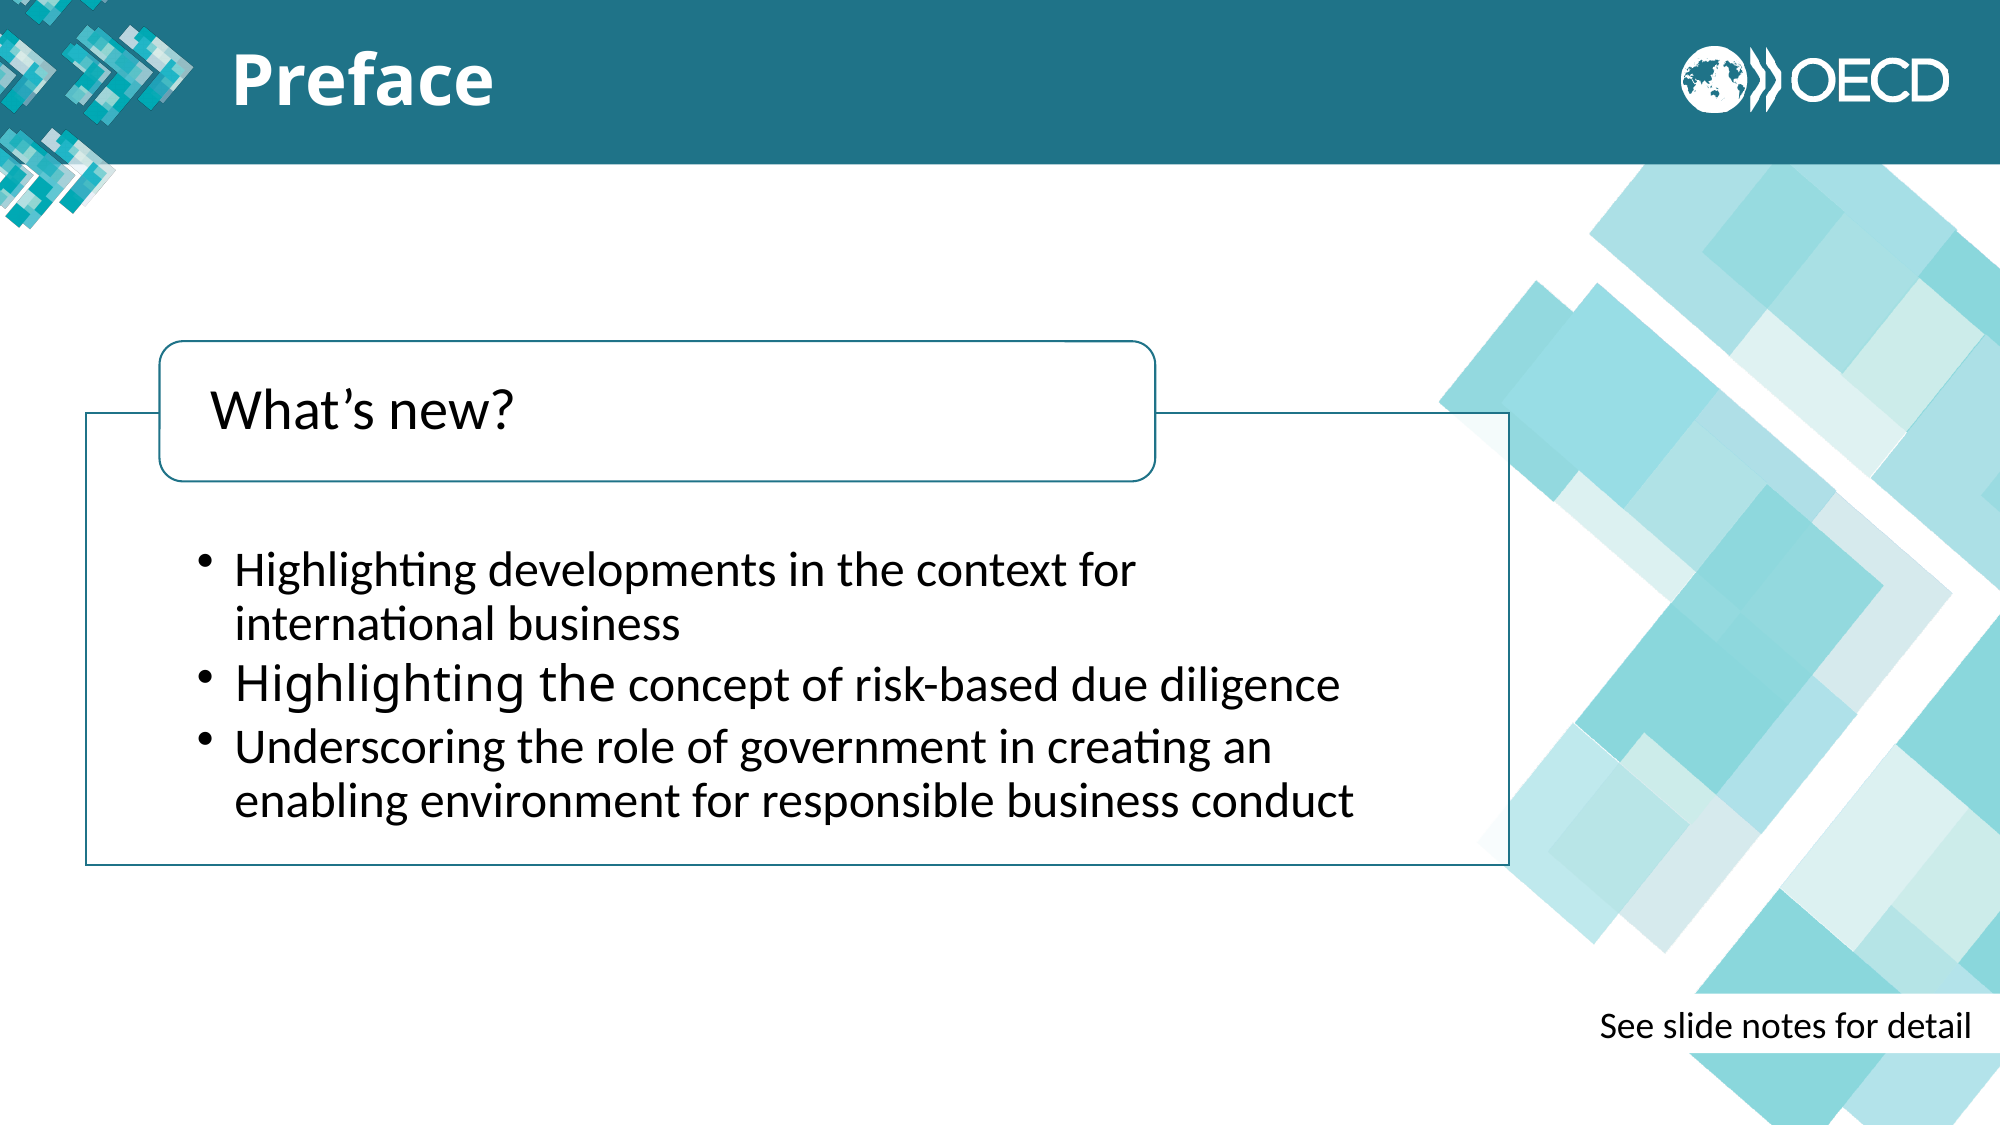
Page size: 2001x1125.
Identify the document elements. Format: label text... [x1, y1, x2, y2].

picture [0, 0, 199, 241]
text_box See slide notes for detail [1572, 993, 2000, 1054]
picture [1681, 46, 1949, 113]
text_box Preface [215, 36, 1589, 112]
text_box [86, 288, 1509, 990]
